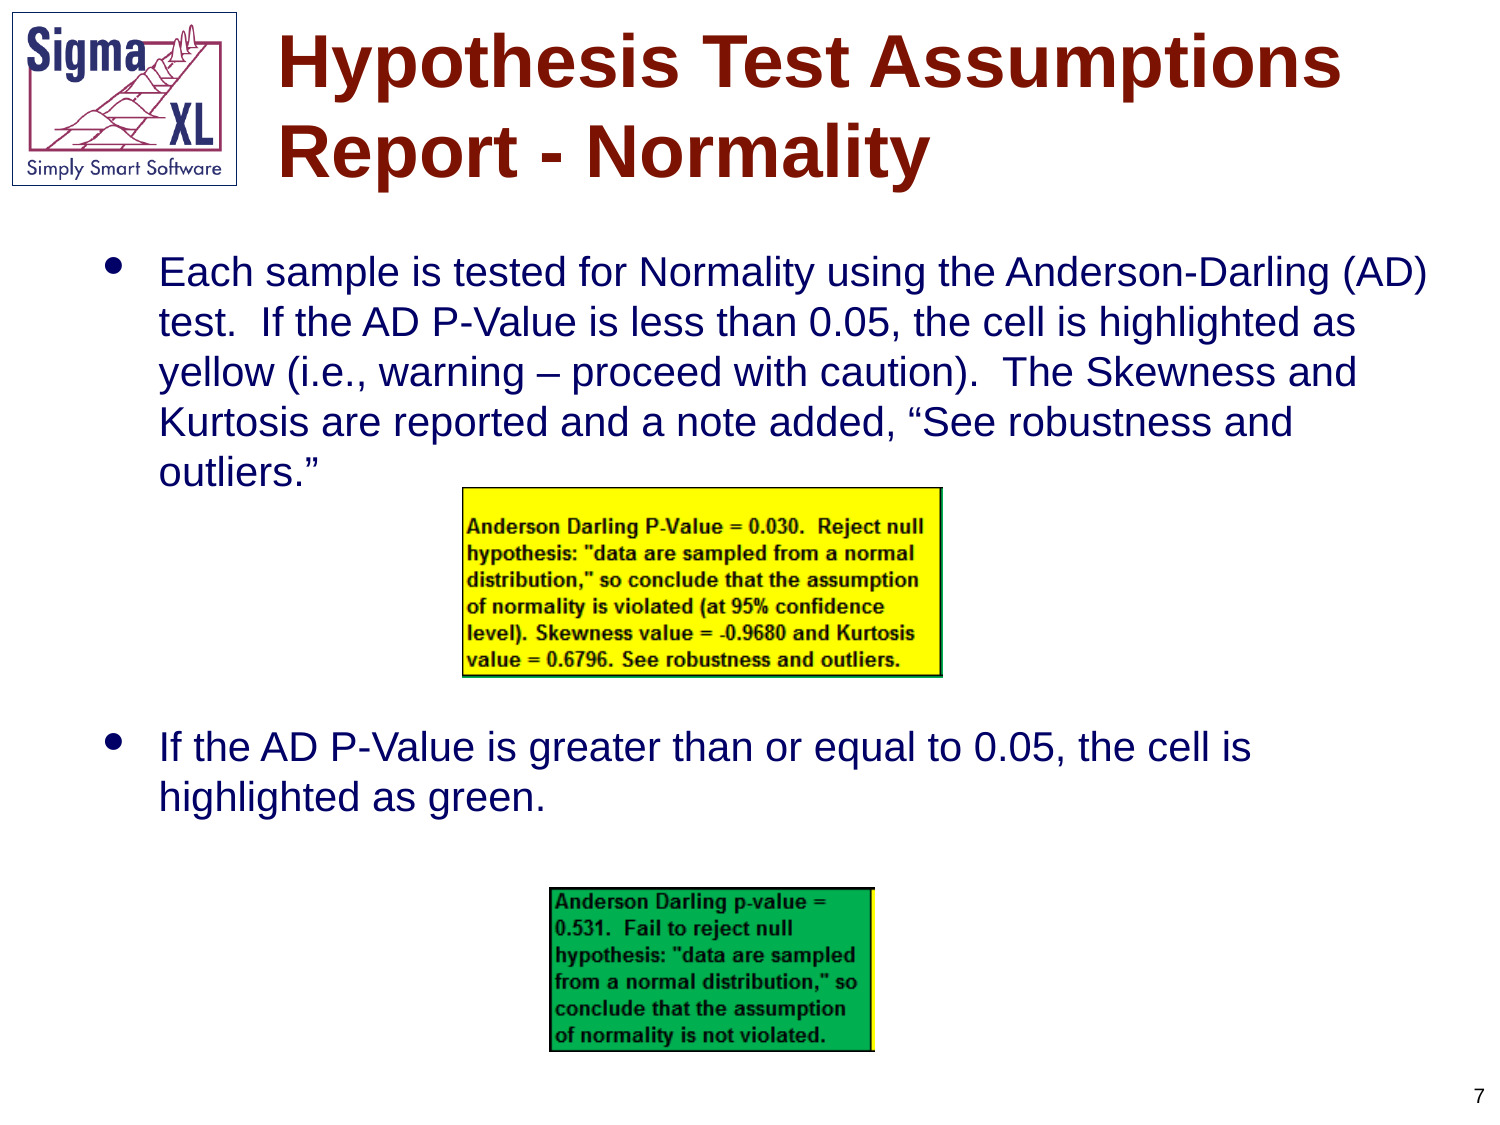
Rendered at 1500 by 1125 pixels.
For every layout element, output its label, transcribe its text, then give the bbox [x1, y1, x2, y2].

picture [549, 887, 876, 1052]
picture [462, 487, 943, 679]
title Hypothesis Test Assumptions Report - Normality [262, 87, 1500, 201]
picture [13, 13, 236, 185]
list Each sample is tested for Normality using the Anderson-Darling (AD) test. If the AD P-Value is less than 0.05, the cell is highlighted as yellow (i.e., warning – proceed with caution). The Skewness and Kurtosis are reported and a note added, “See robustness and outliers.” If the AD P-Value is greater than or equal to 0.05, the cell is highlighted as green. [87, 237, 1476, 1013]
slide_number 7 [1149, 1074, 1500, 1125]
